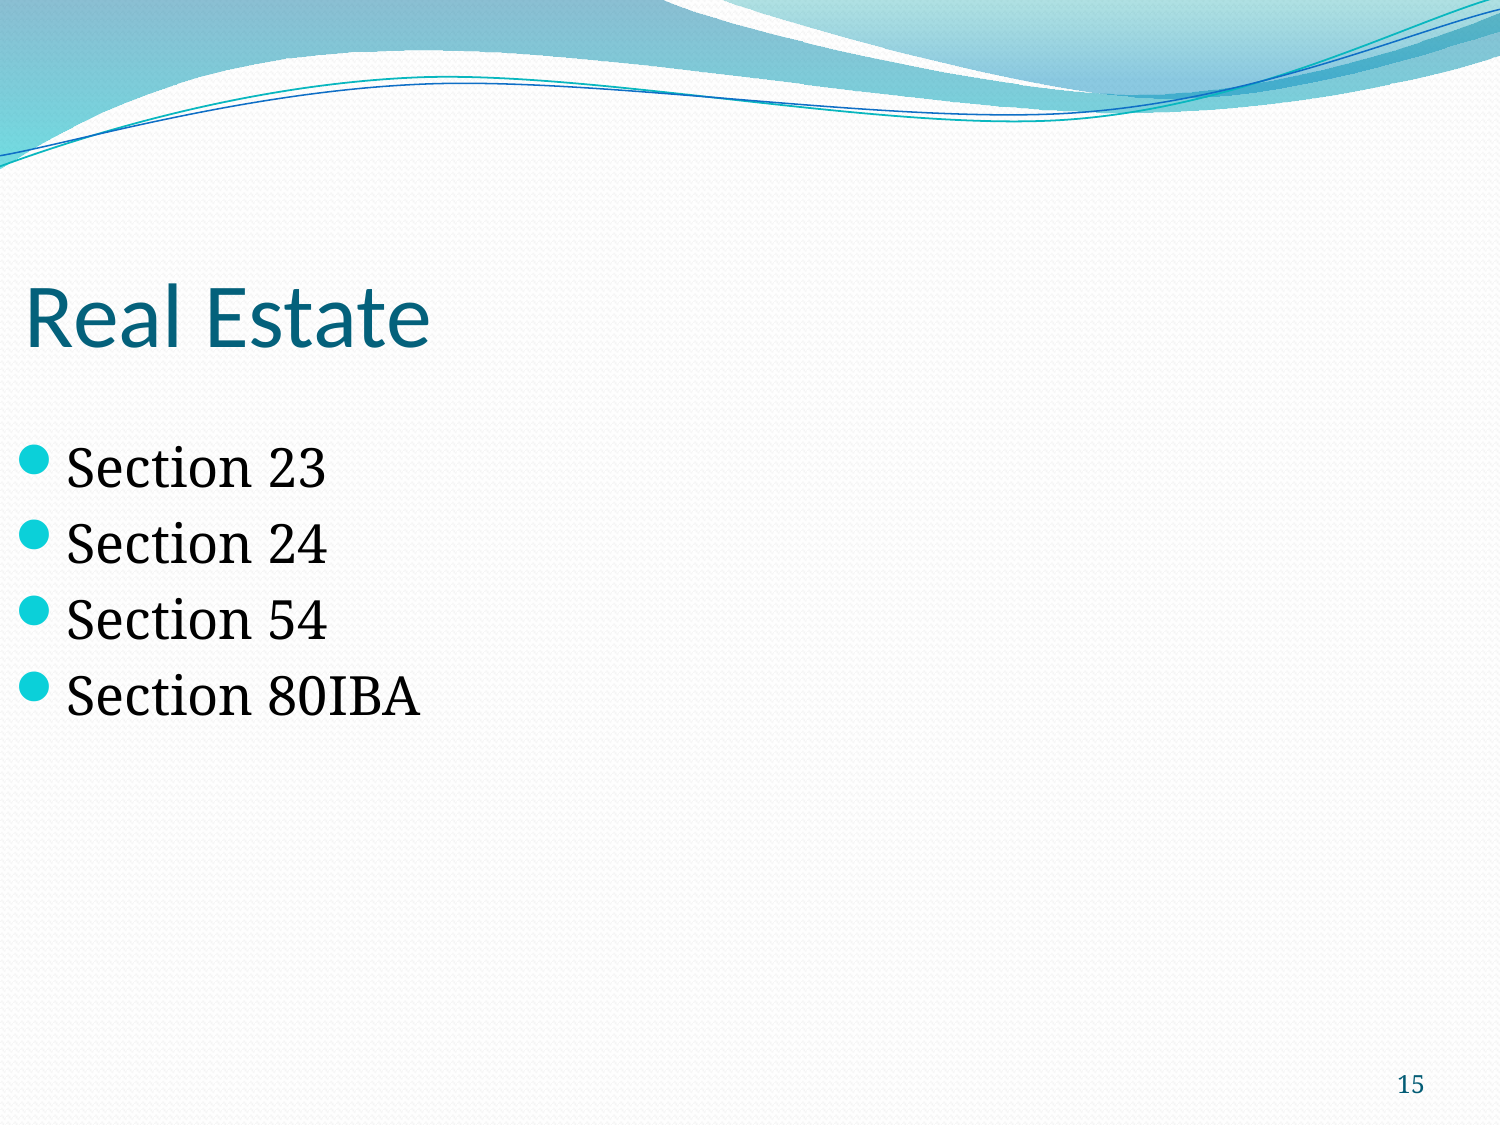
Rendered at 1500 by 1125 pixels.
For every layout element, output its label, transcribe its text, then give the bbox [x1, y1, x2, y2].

title Real Estate [24, 149, 1400, 350]
list Section 23 Section 24 Section 54 Section 80IBA [0, 350, 1500, 925]
slide_number 15 [1299, 1042, 1425, 1103]
